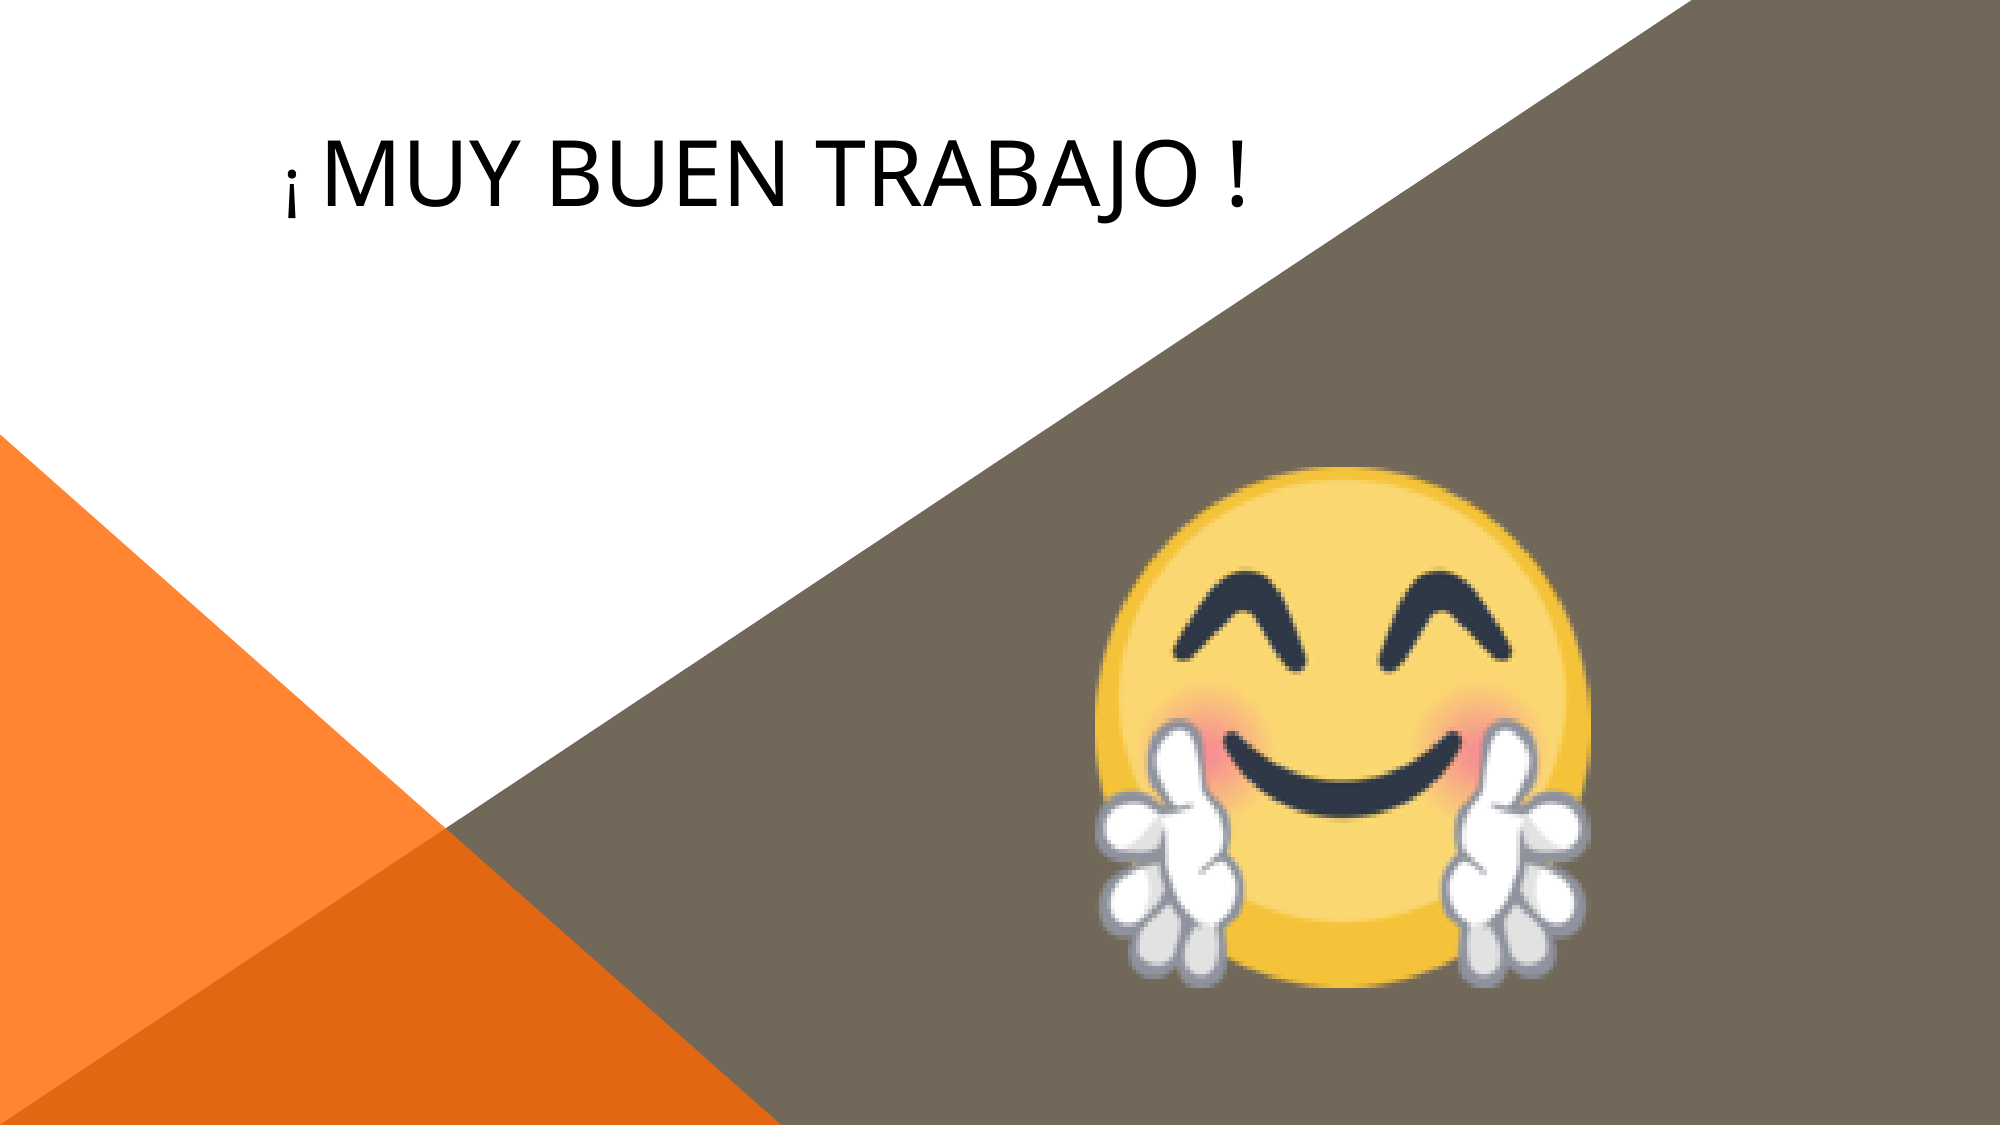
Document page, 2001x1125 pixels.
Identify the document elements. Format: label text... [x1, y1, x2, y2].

title ¡ Muy buen trabajo ! [268, 62, 1942, 337]
picture [1095, 467, 1591, 988]
